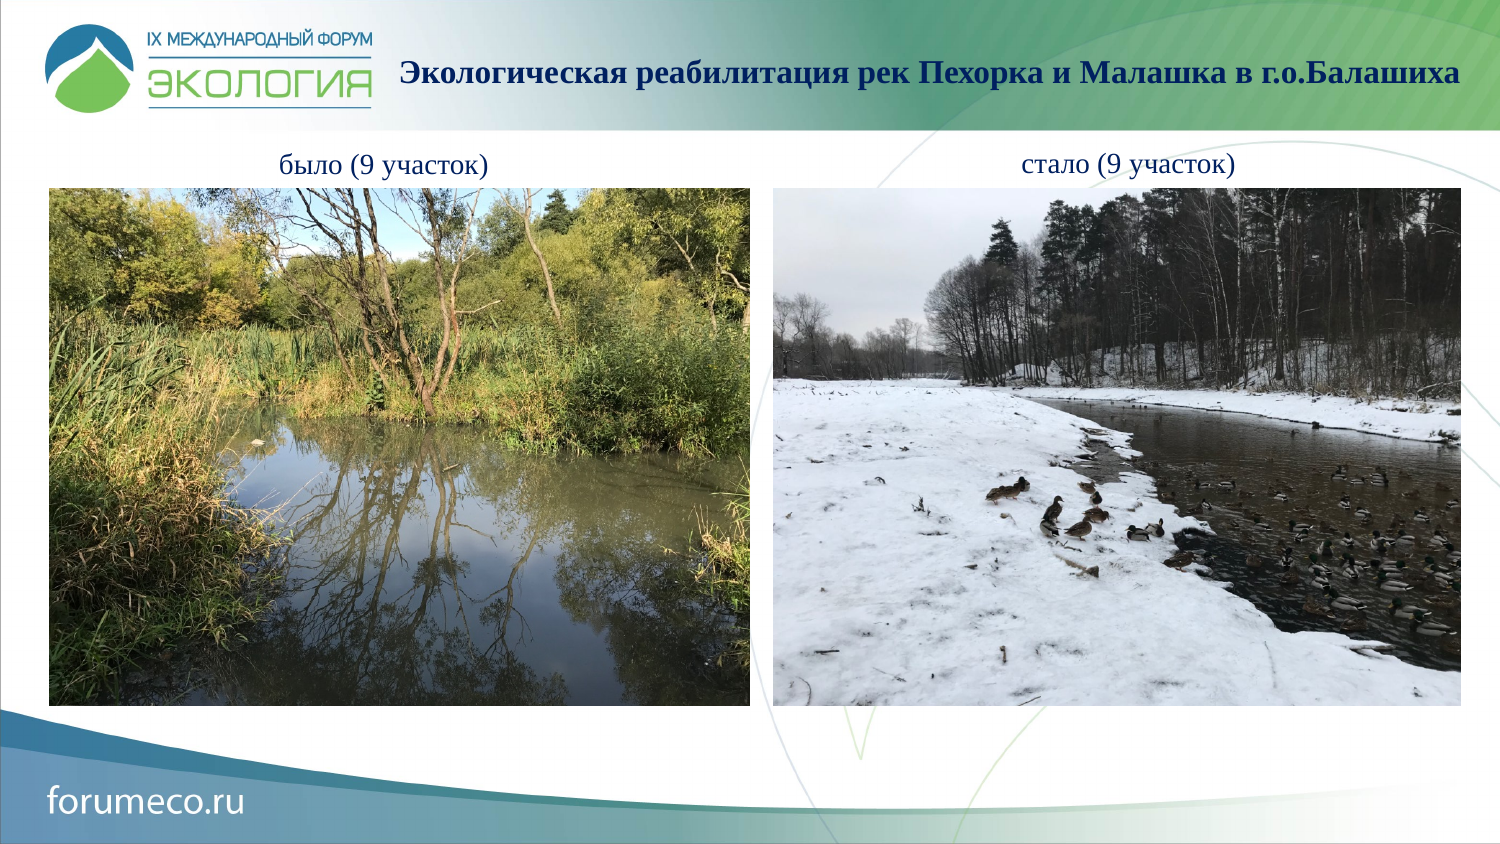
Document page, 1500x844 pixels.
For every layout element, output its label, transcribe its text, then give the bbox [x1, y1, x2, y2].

picture [0, 0, 1500, 844]
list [49, 188, 751, 706]
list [773, 188, 1461, 706]
text_box стало (9 участок) [797, 137, 1461, 188]
text_box Экологическая реабилитация рек Пехорка и Малашка в г.о.Балашиха [383, 42, 1483, 98]
text_box было (9 участок) [52, 138, 716, 186]
